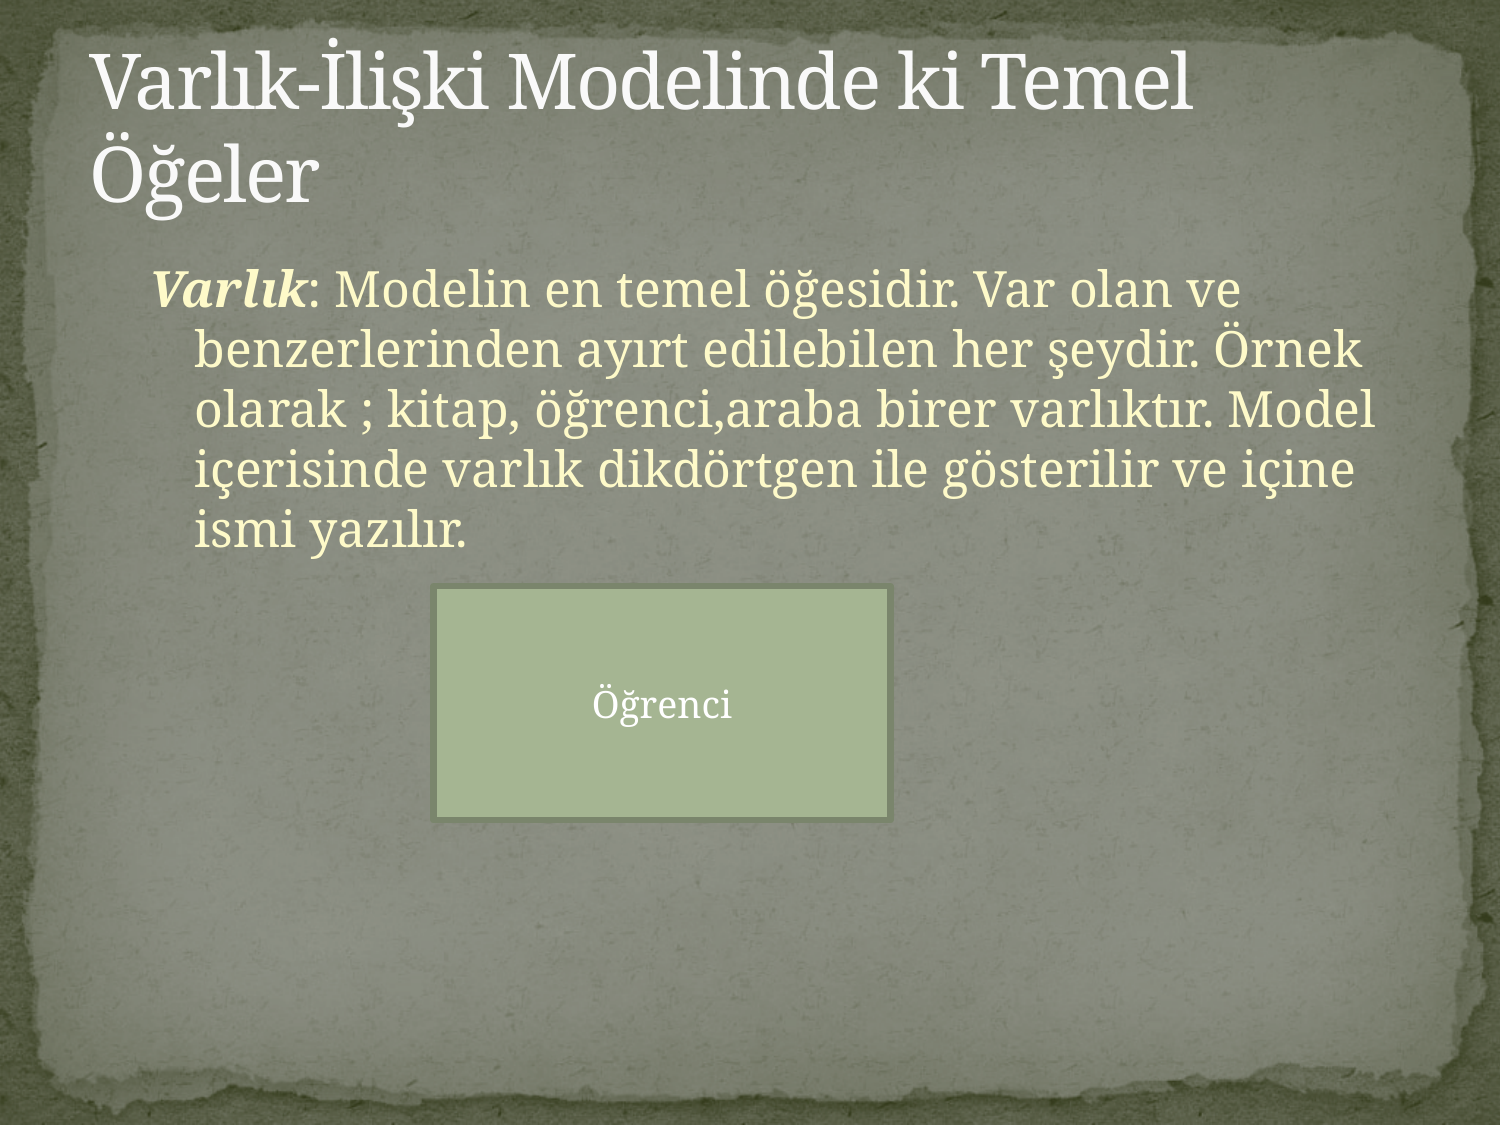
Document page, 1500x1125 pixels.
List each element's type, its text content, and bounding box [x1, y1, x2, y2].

text_box Öğrenci [430, 583, 894, 823]
title Varlık-İlişki Modelinde ki Temel Öğeler [74, 24, 1425, 225]
list Varlık: Modelin en temel öğesidir. Var olan ve benzerlerinden ayırt edilebilen her şeydir. Örnek olarak ; kitap, öğrenci,araba birer varlıktır. Model içerisinde varlık dikdörtgen ile gösterilir ve içine ismi yazılır. [75, 249, 1425, 1000]
